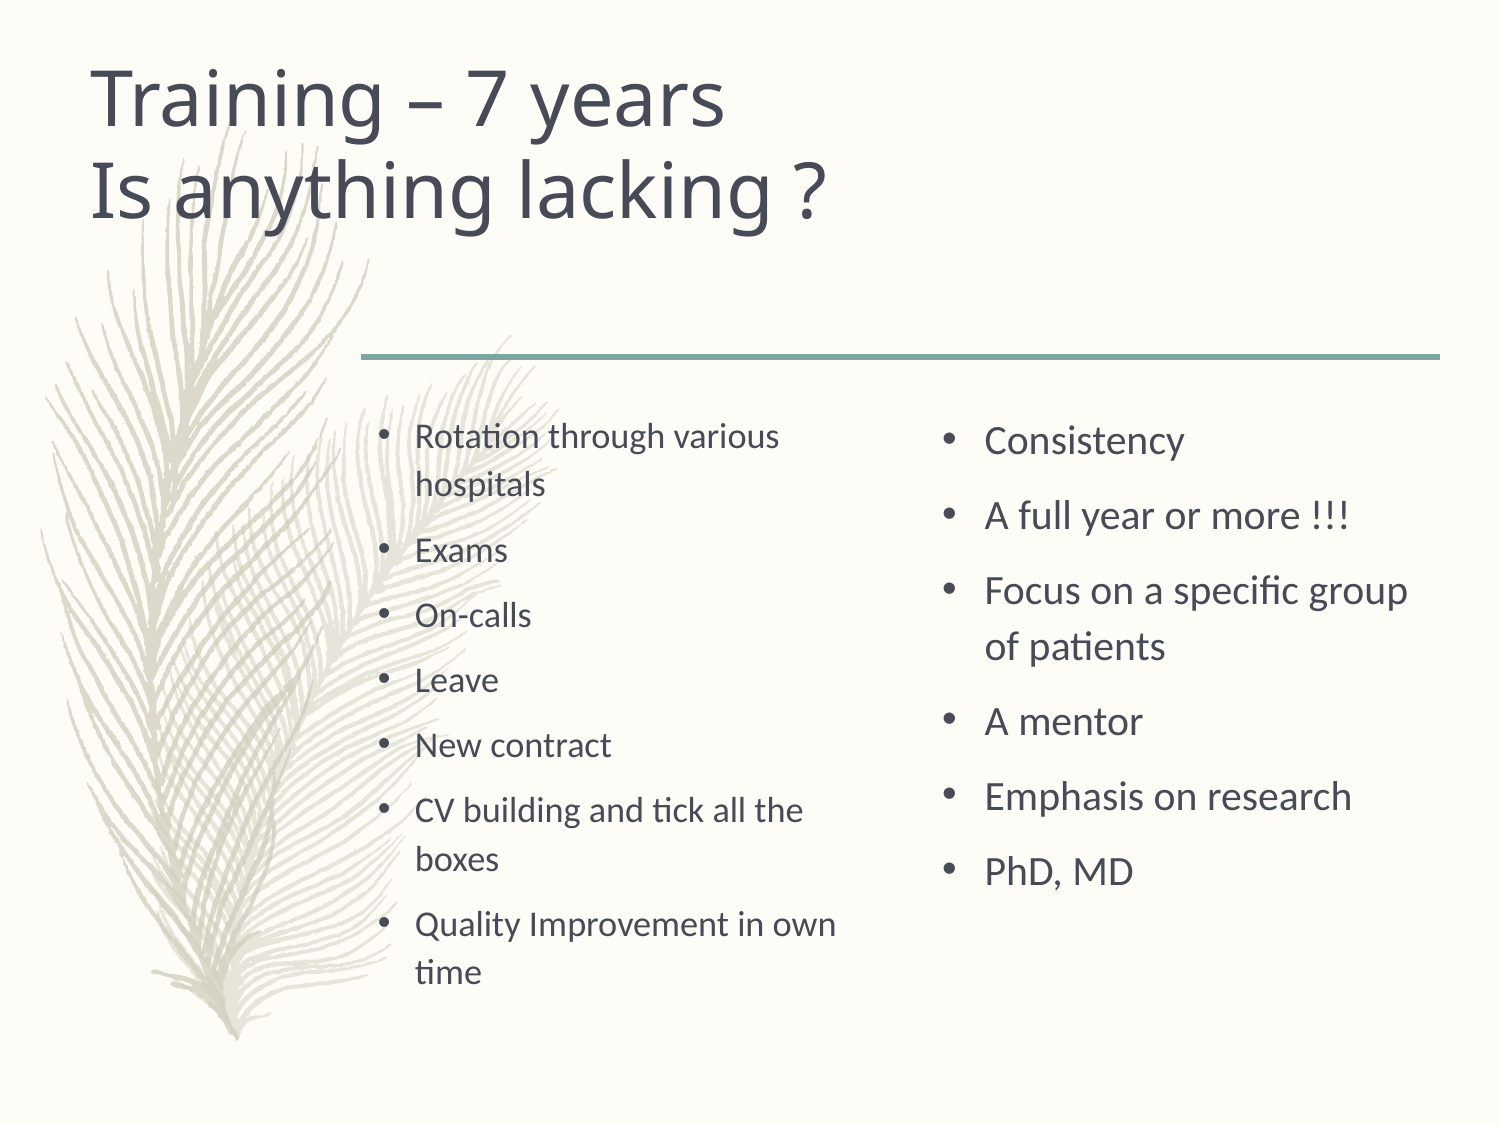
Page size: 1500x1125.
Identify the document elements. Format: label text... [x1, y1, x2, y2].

title Training – 7 years Is anything lacking ? [75, 45, 1460, 246]
list Rotation through various hospitals Exams On-calls Leave New contract CV building and tick all the boxes Quality Improvement in own time [362, 399, 876, 1000]
list Consistency A full year or more !!! Focus on a specific group of patients A mentor Emphasis on research PhD, MD [926, 399, 1440, 1000]
